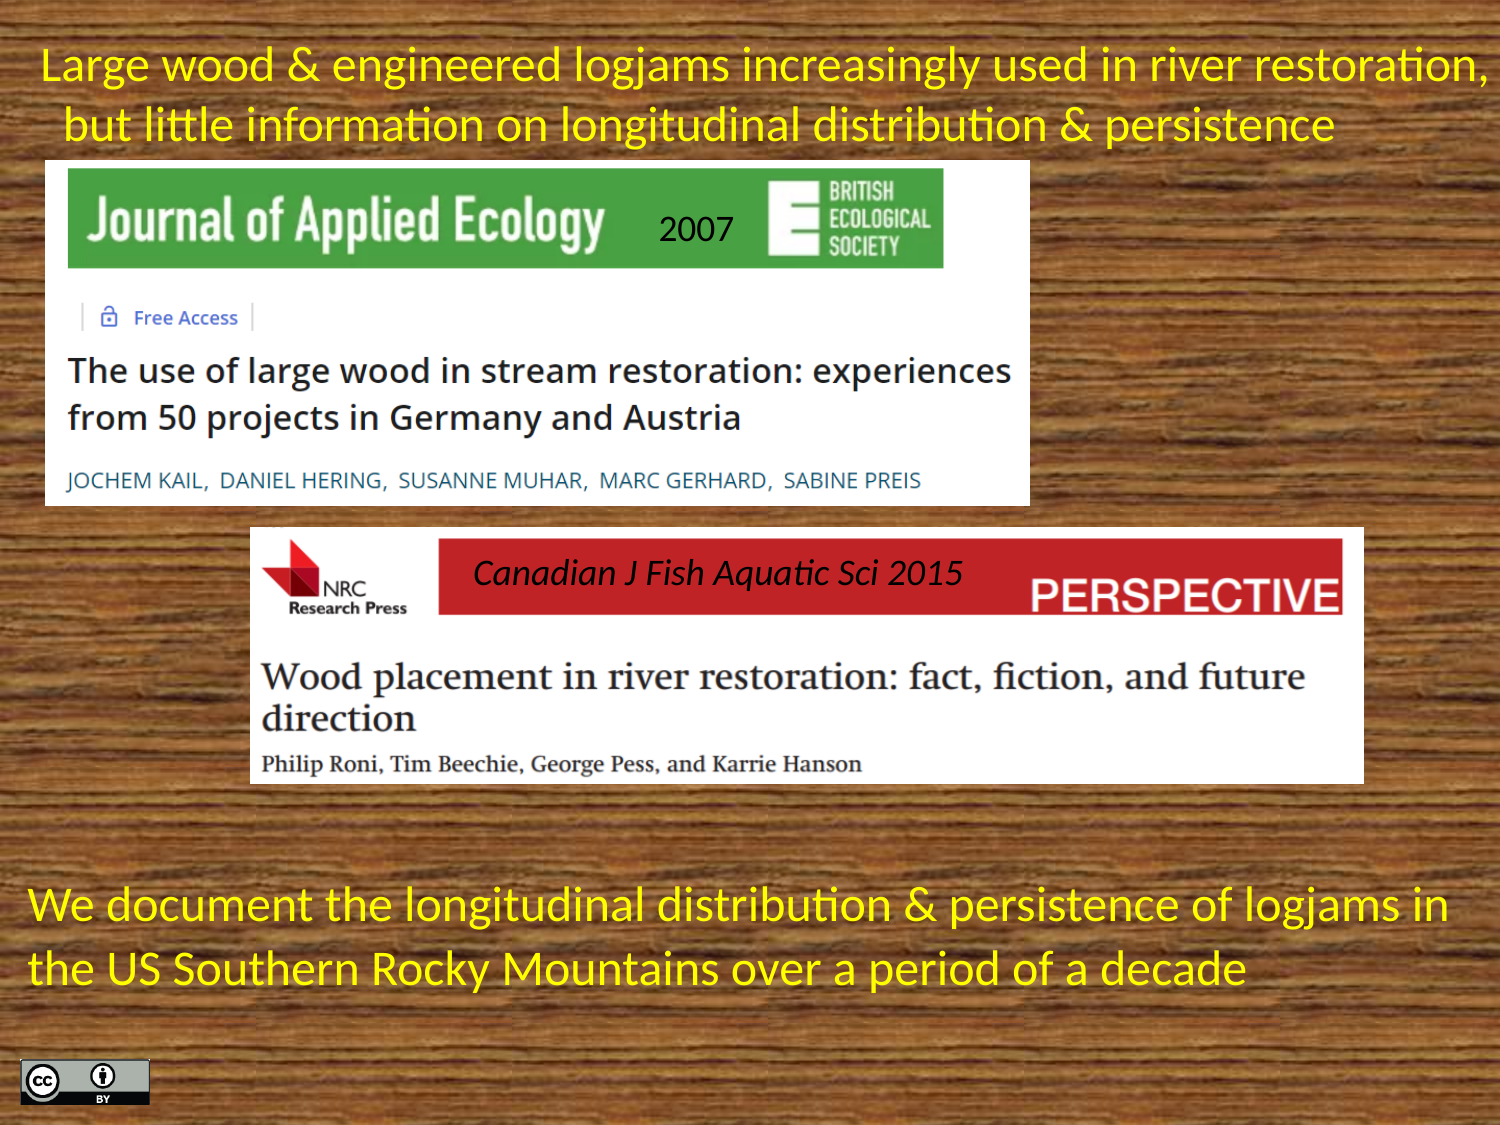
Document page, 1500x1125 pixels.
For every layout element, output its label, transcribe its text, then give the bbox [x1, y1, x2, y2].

picture [0, 0, 1500, 1125]
text_box We document the longitudinal distribution & persistence of logjams in the US Southern Rocky Mountains over a period of a decade [12, 859, 1488, 1003]
text_box Large wood & engineered logjams increasingly used in river restoration, but little information on longitudinal distribution & persistence [25, 23, 1500, 159]
